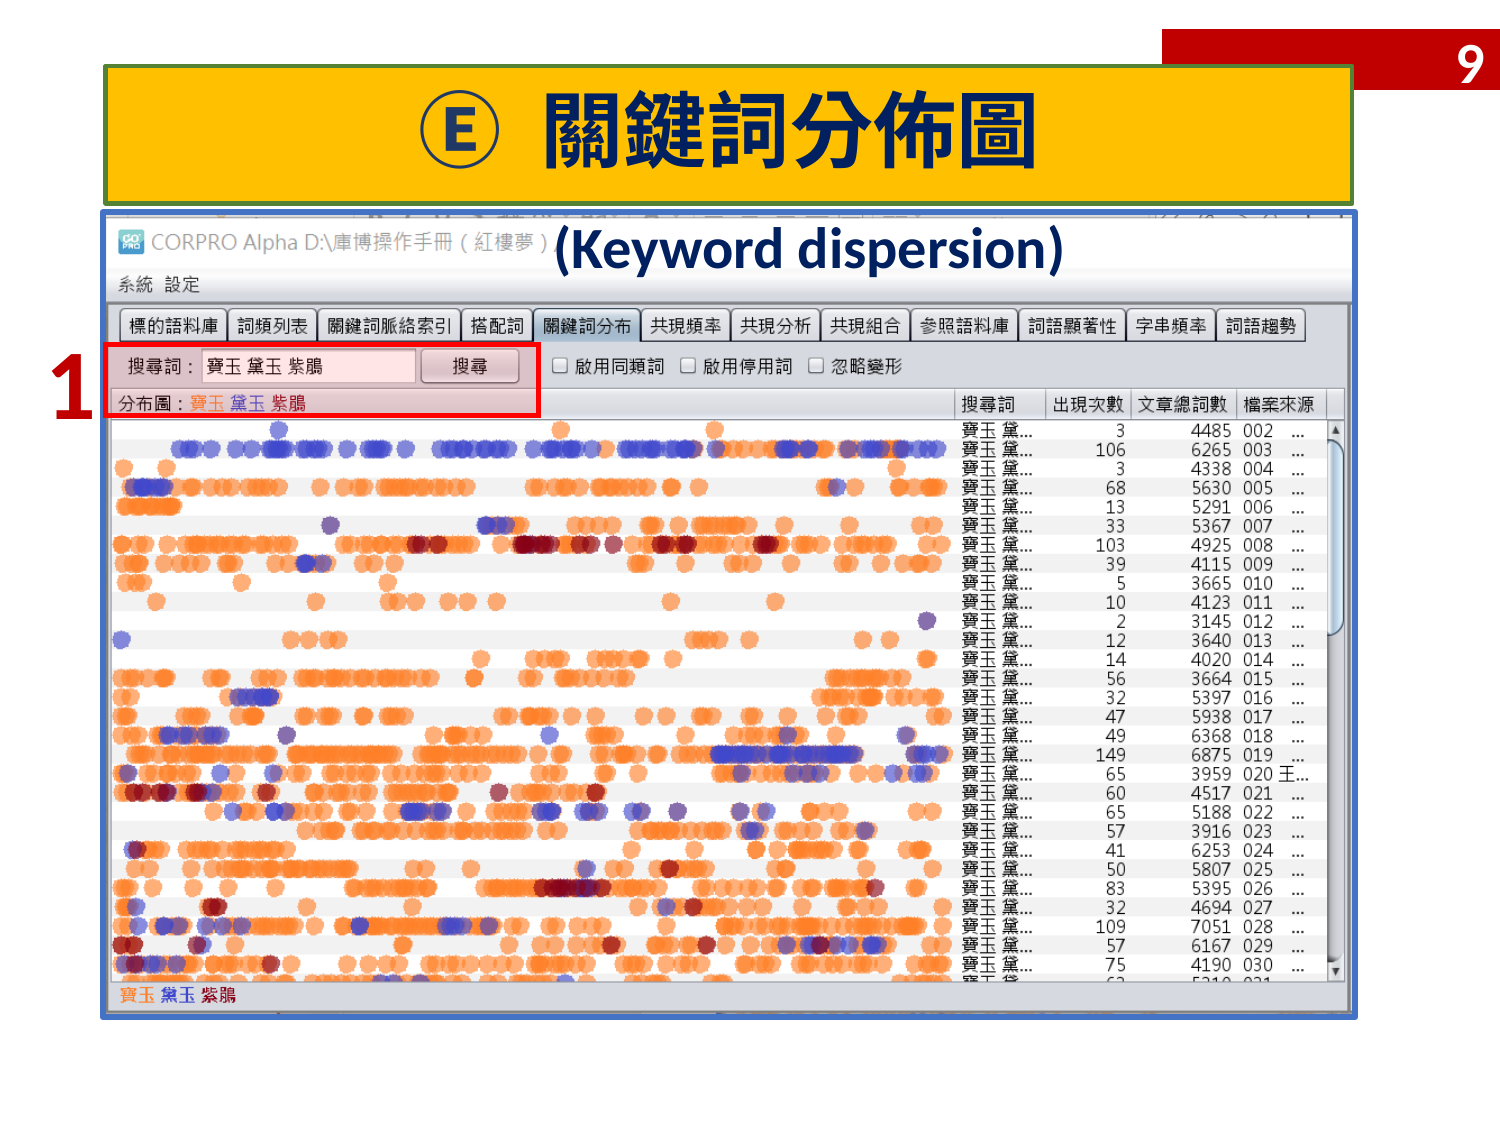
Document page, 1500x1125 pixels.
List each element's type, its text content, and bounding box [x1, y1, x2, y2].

text_box 1 [30, 311, 90, 447]
slide_number 9 [1162, 29, 1500, 90]
text_box (Keyword dispersion) [538, 203, 1091, 215]
text_box Ⓔ 關鍵詞分佈圖 [105, 66, 1353, 204]
picture [105, 215, 1353, 1015]
